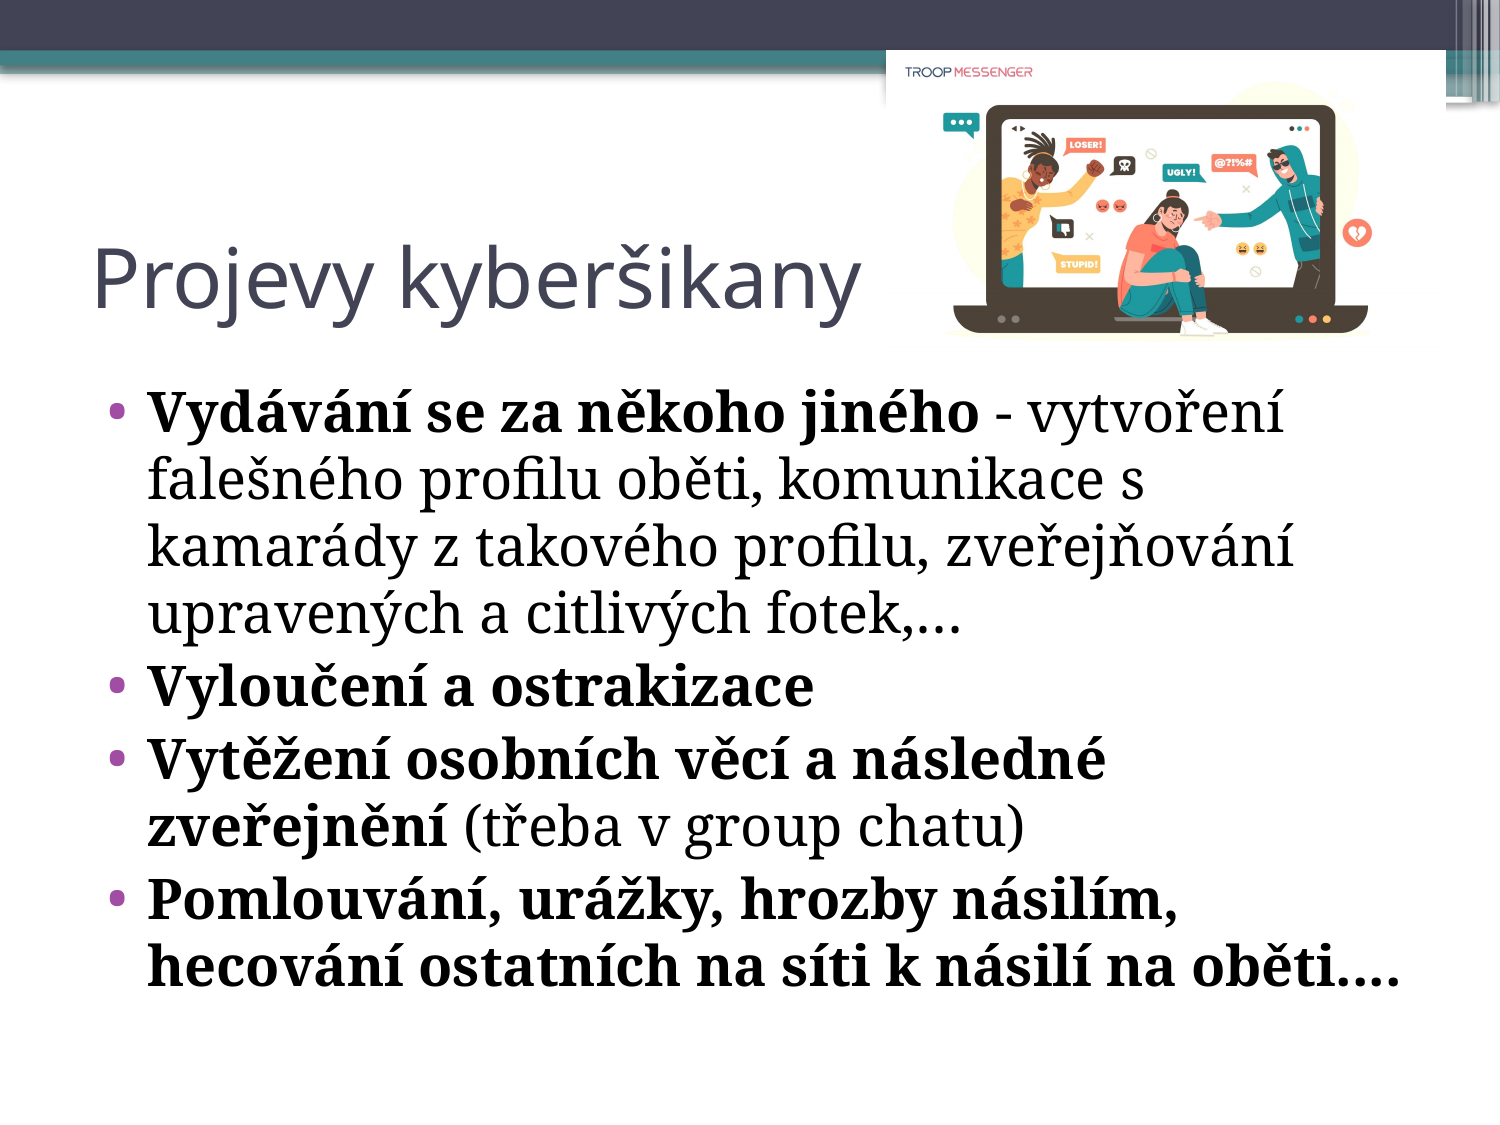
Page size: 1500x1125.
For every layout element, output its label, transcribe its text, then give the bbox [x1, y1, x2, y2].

title Projevy kyberšikany [75, 187, 1425, 363]
picture [885, 50, 1447, 352]
list Vydávání se za někoho jiného - vytvoření falešného profilu oběti, komunikace s kamarády z takového profilu, zveřejňování upravených a citlivých fotek,… Vyloučení a ostrakizace Vytěžení osobních věcí a následné zveřejnění (třeba v group chatu) Pomlouvání, urážky, hrozby násilím, hecování ostatních na síti k násilí na oběti.... [75, 368, 1425, 1079]
